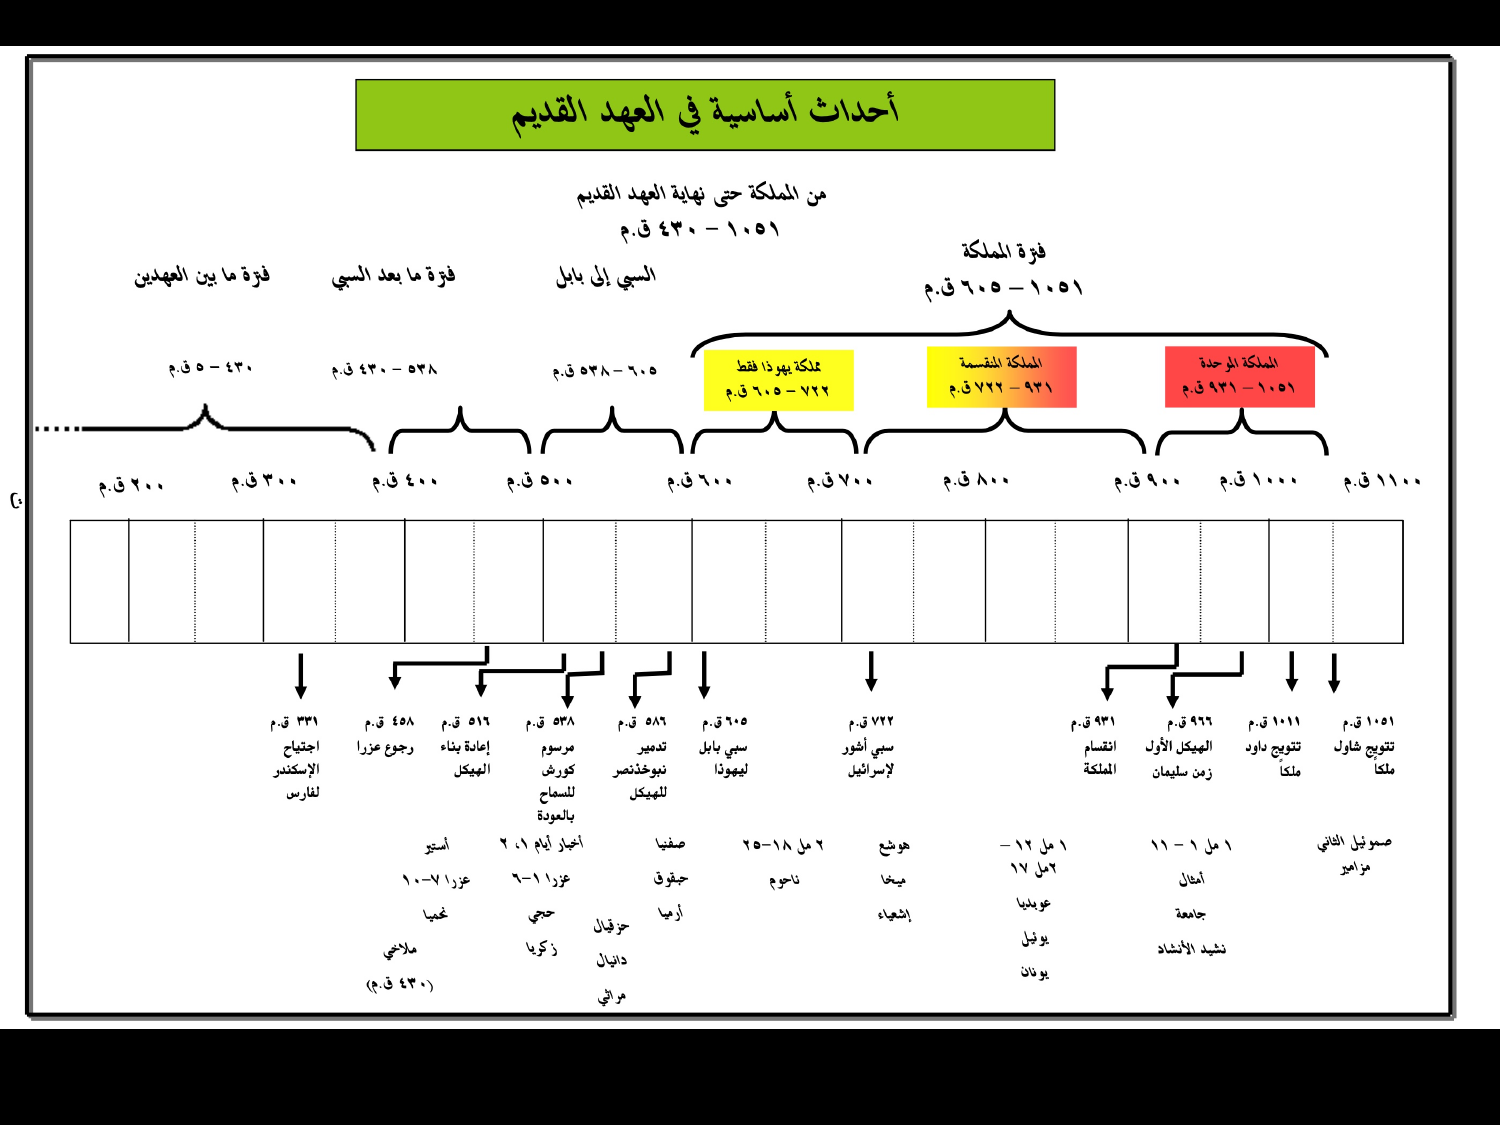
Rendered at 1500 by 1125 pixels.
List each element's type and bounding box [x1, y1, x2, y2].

picture [0, 45, 1500, 1029]
